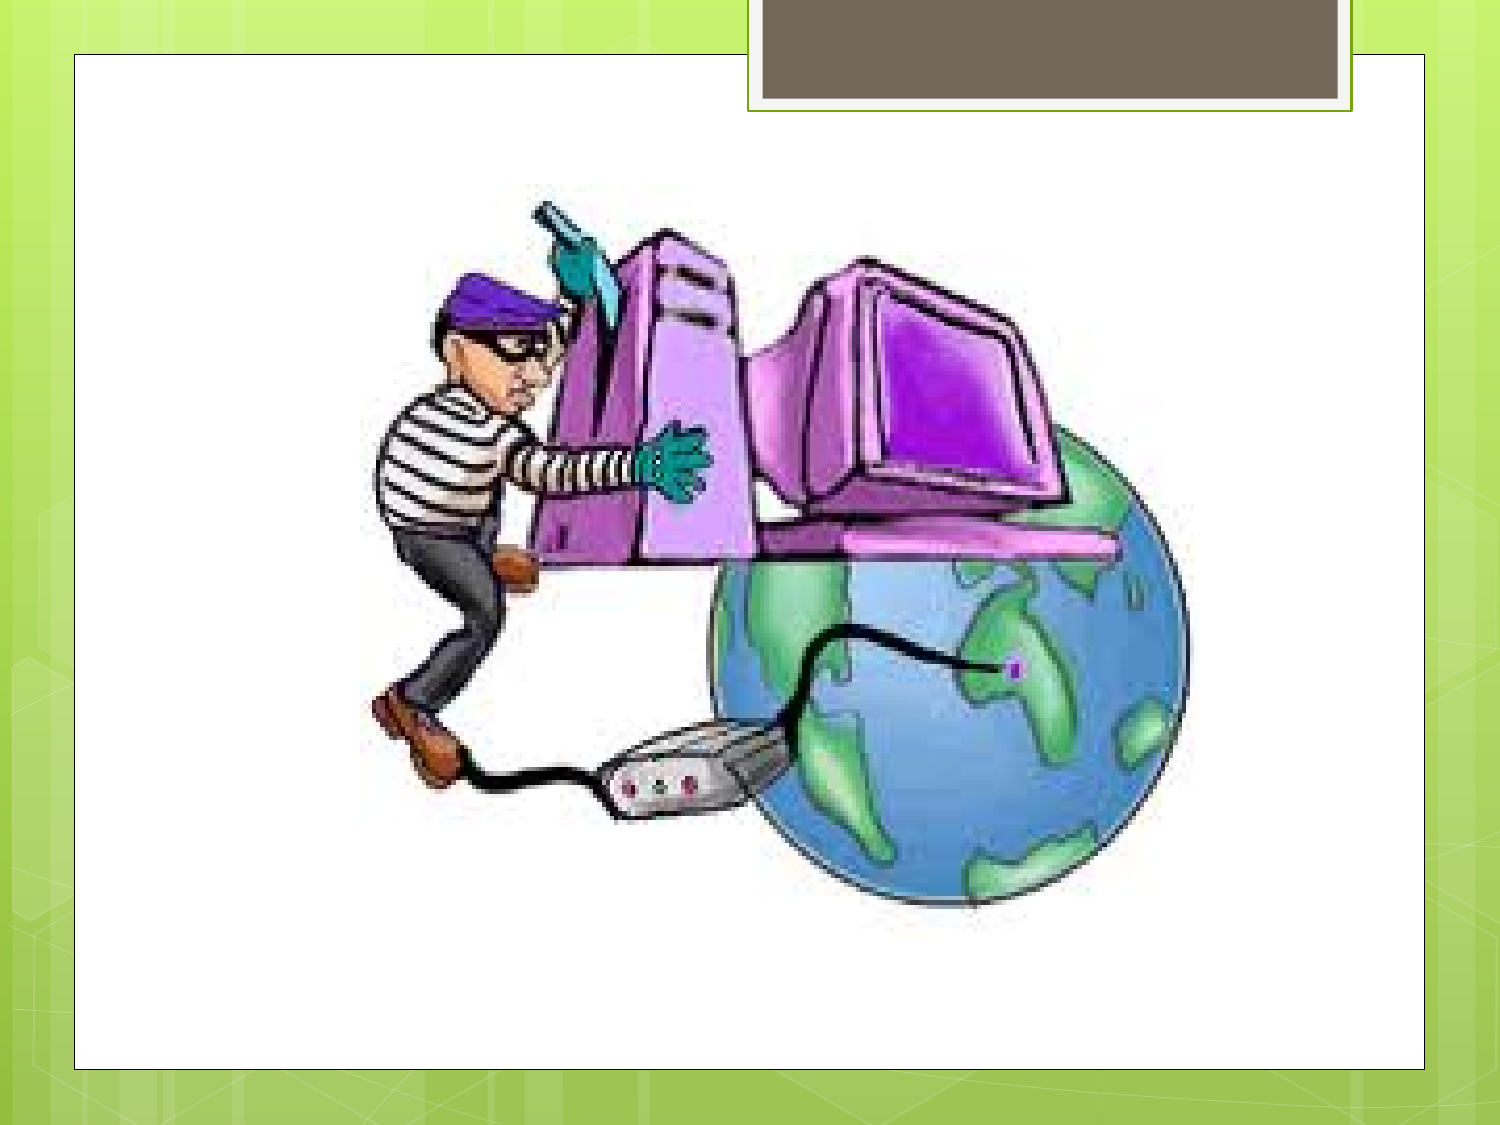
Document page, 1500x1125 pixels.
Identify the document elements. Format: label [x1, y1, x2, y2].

list [359, 184, 1200, 941]
